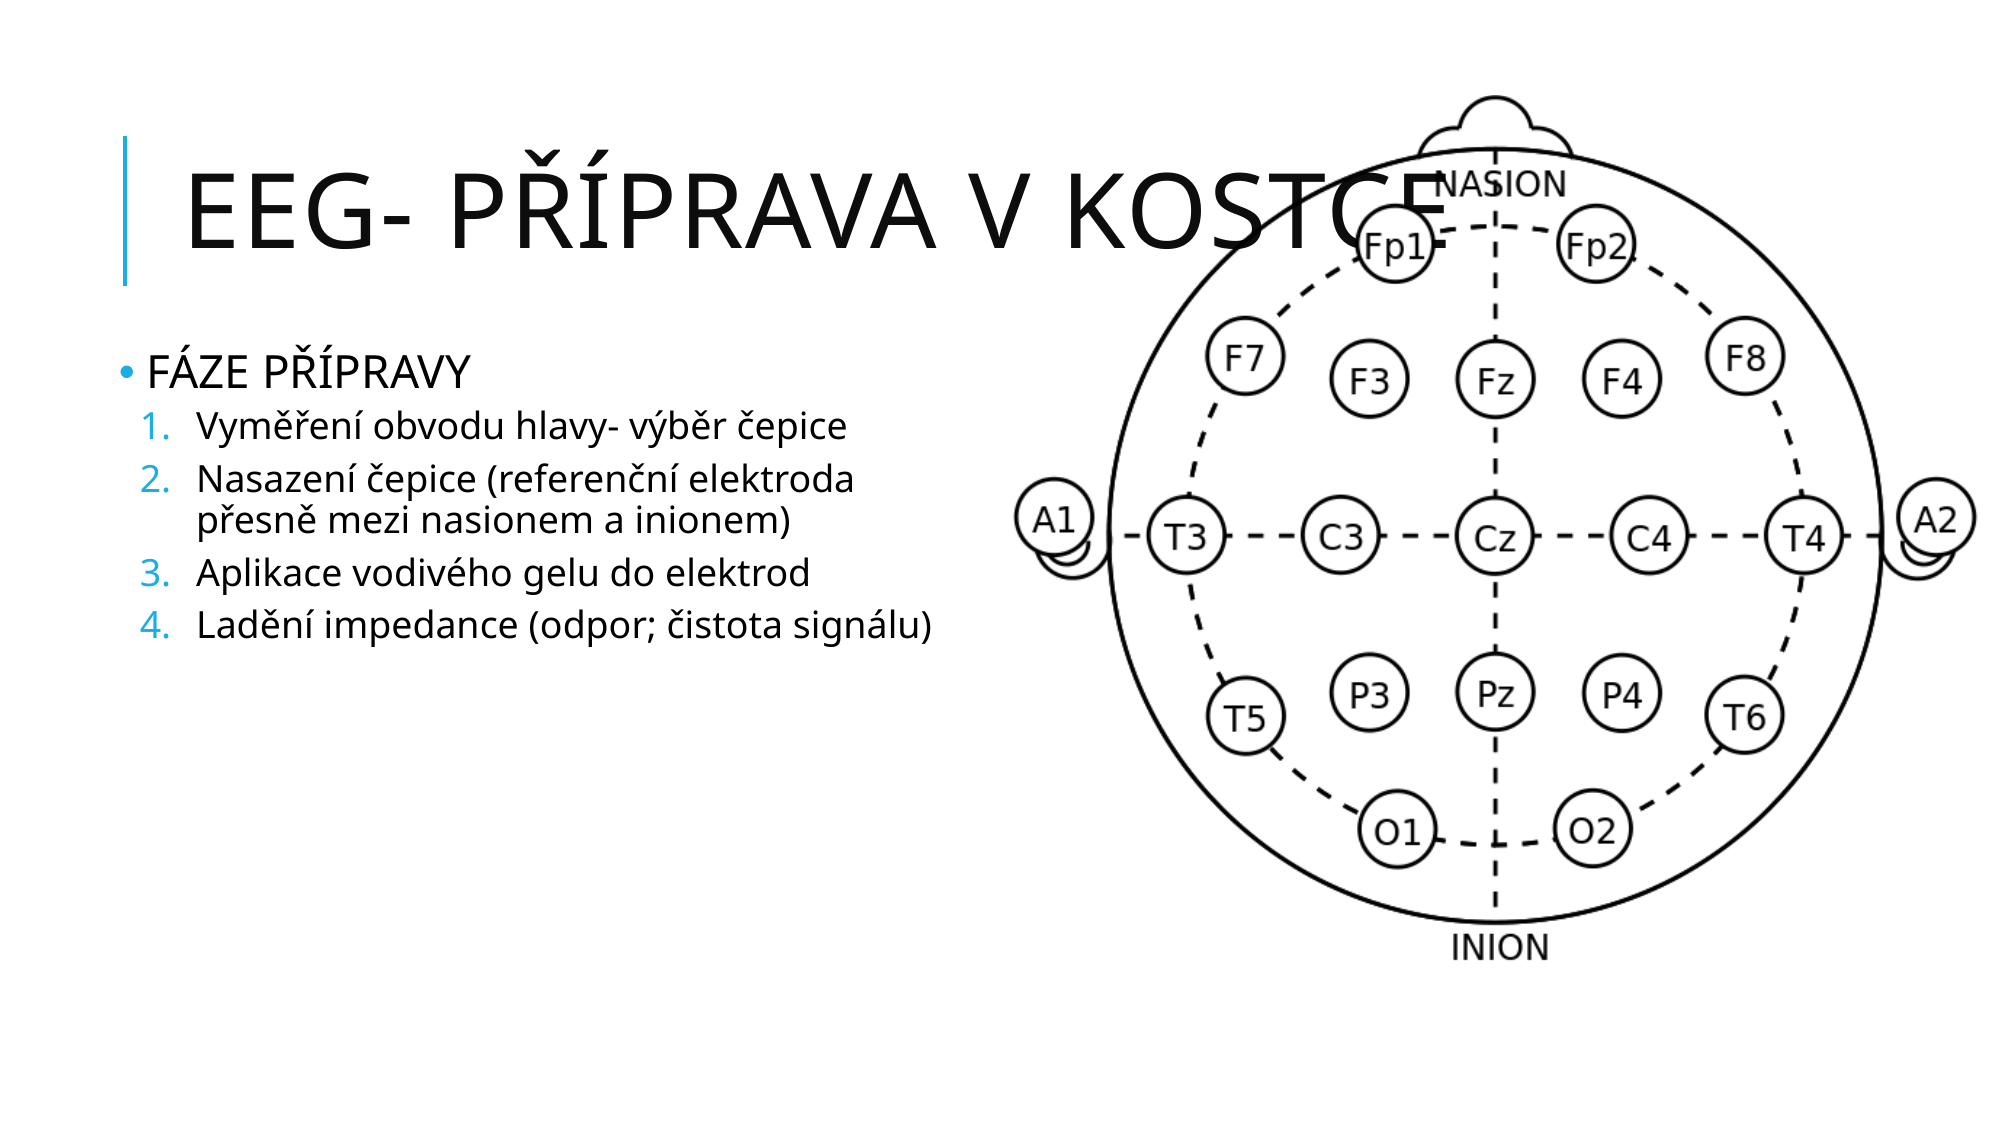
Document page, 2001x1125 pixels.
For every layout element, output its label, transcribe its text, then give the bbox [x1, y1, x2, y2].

title EEG- Příprava v kostce [168, 96, 1003, 342]
picture [1008, 95, 1982, 966]
list FÁZE PŘÍPRAVY Vyměření obvodu hlavy- výběr čepice Nasazení čepice (referenční elektroda přesně mezi nasionem a inionem) Aplikace vodivého gelu do elektrod Ladění impedance (odpor; čistota signálu) [111, 341, 994, 1002]
